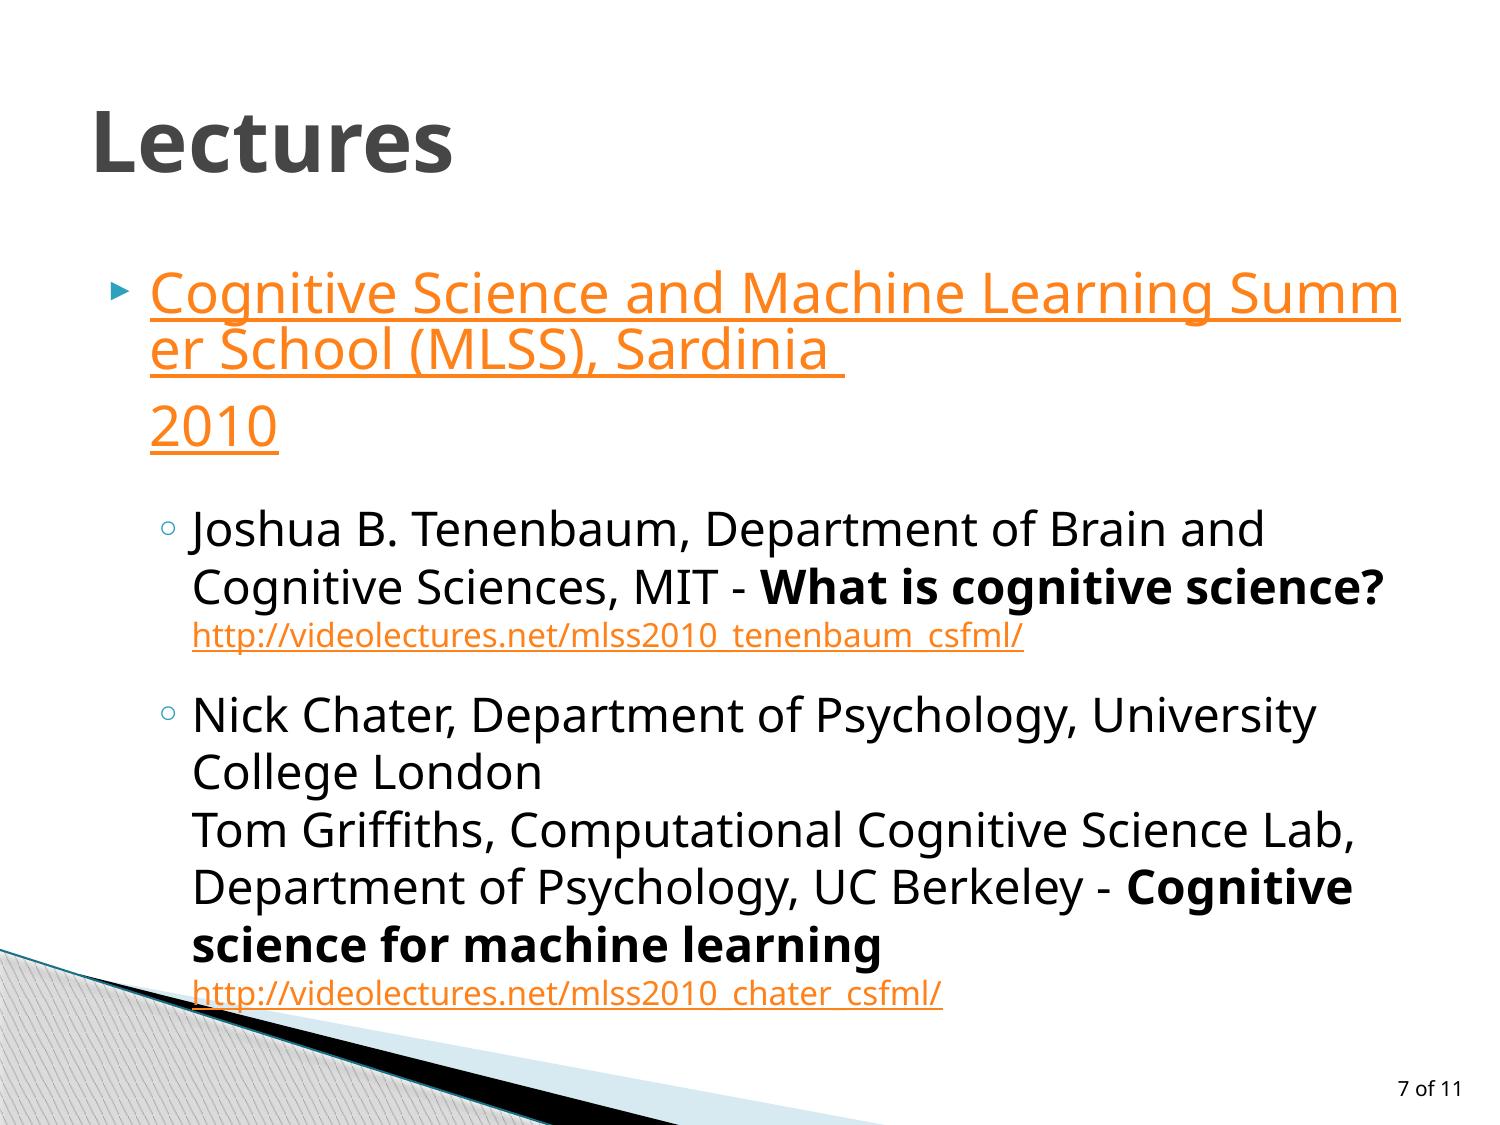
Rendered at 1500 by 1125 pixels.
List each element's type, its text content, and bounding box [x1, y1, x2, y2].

slide_number 7 of 11 [1299, 1051, 1479, 1112]
title Lectures [75, 45, 1425, 233]
list Cognitive Science and Machine Learning Summer School (MLSS), Sardinia 2010 Joshua B. Tenenbaum, Department of Brain and Cognitive Sciences, MIT - What is cognitive science? http://videolectures.net/mlss2010_tenenbaum_csfml/ Nick Chater, Department of Psychology, University College London Tom Griffiths, Computational Cognitive Science Lab, Department of Psychology, UC Berkeley - Cognitive science for machine learning http://videolectures.net/mlss2010_chater_csfml/ [75, 249, 1425, 982]
